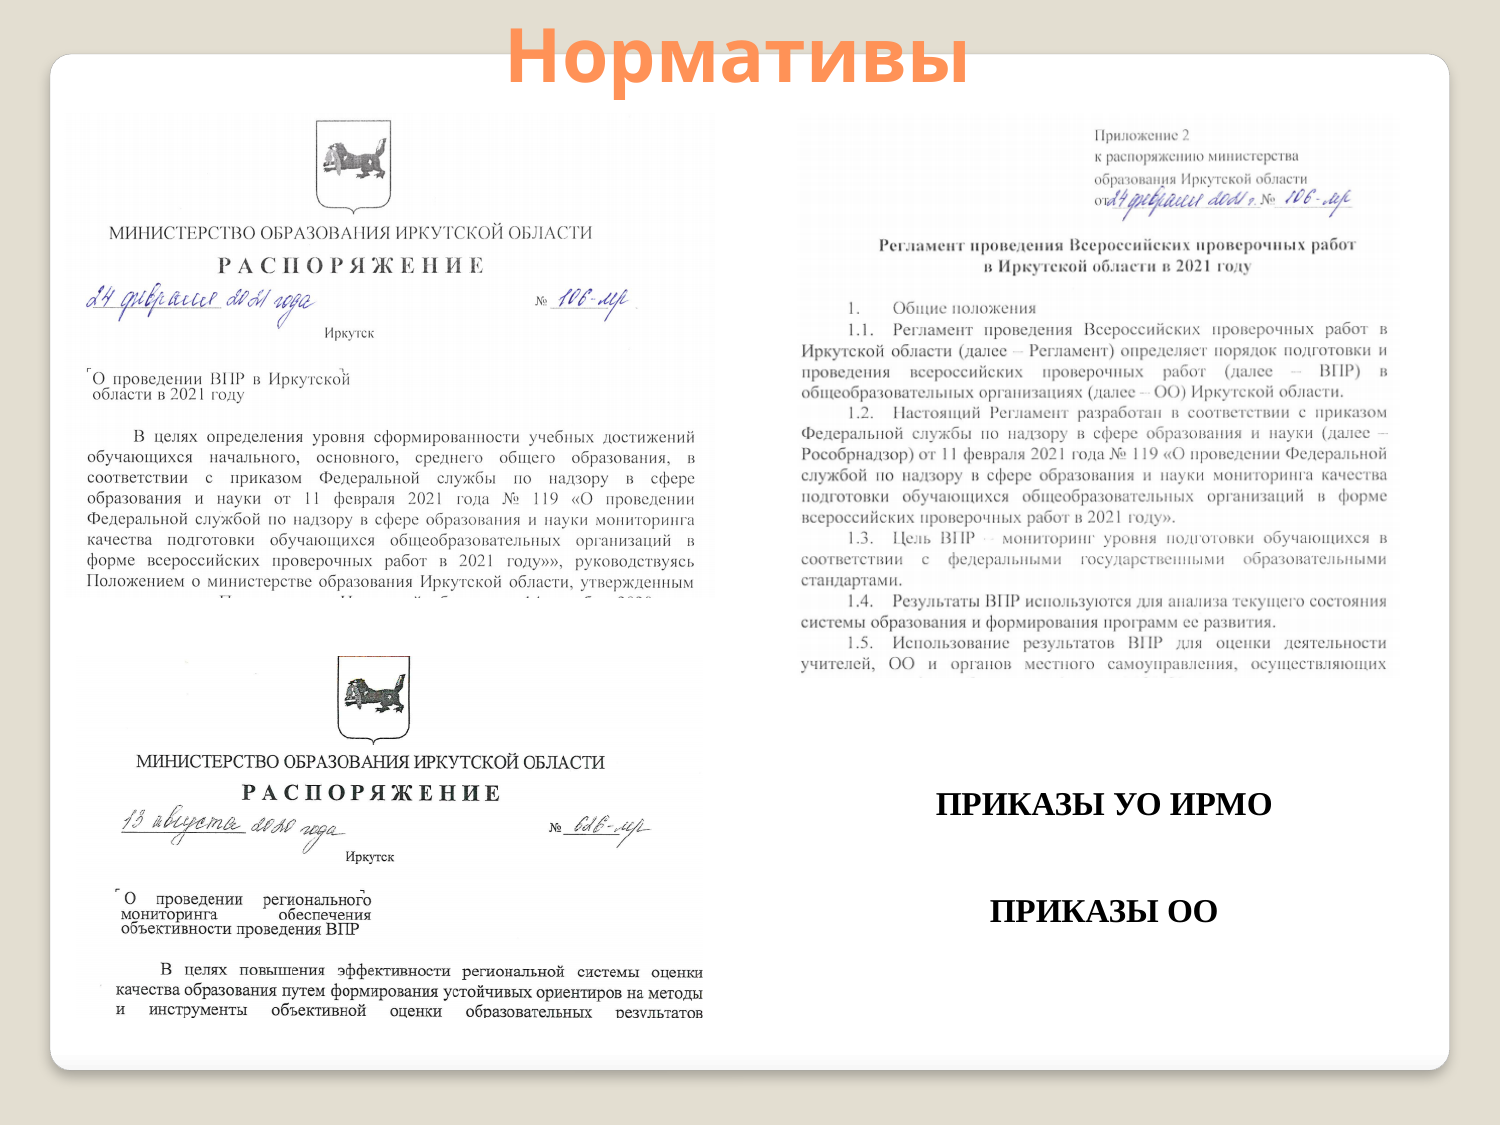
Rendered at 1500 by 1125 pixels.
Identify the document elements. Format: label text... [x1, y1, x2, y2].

picture [64, 113, 715, 598]
text_box Нормативы [76, 0, 1420, 118]
text_box ПРИКАЗЫ ОО [809, 881, 1400, 937]
picture [796, 113, 1400, 679]
text_box ПРИКАЗЫ УО ИРМО [809, 775, 1400, 830]
picture [76, 656, 703, 1018]
